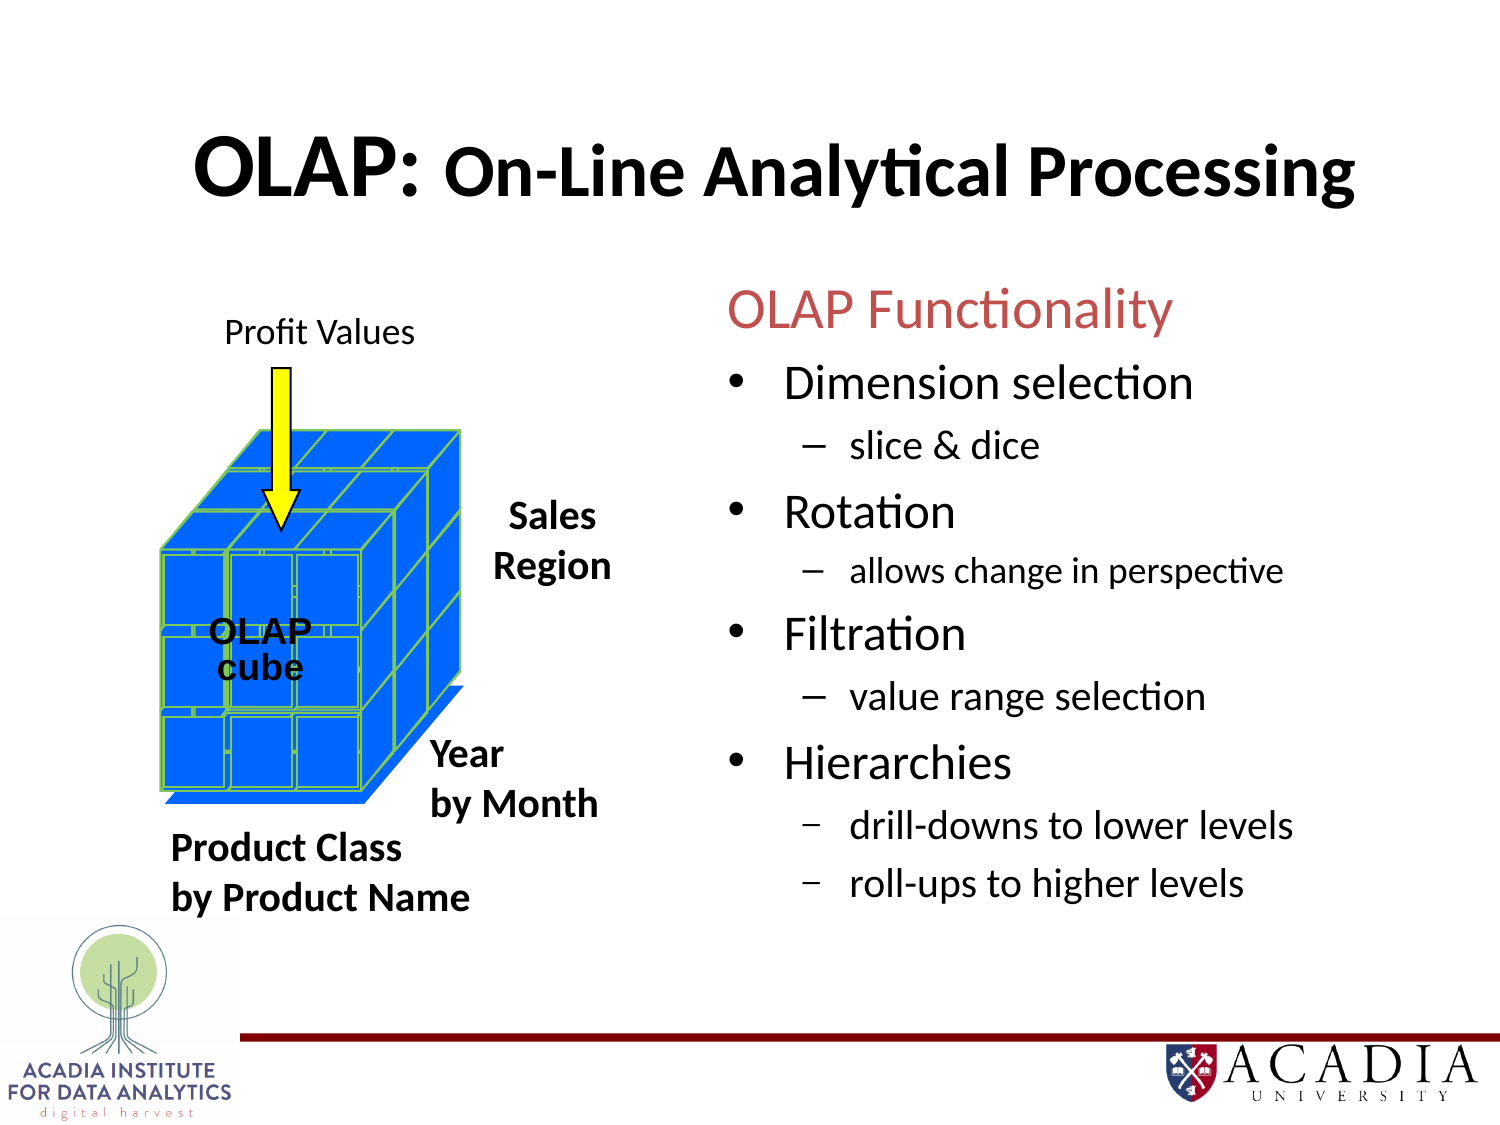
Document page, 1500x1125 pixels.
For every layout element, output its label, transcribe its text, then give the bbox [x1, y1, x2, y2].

picture [0, 914, 240, 1125]
list OLAP Functionality Dimension selection slice & dice Rotation allows change in perspective Filtration value range selection Hierarchies drill-downs to lower levels roll-ups to higher levels [712, 262, 1500, 963]
title OLAP: On-Line Analytical Processing [137, 68, 1414, 250]
picture [1166, 1043, 1479, 1103]
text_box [149, 299, 631, 928]
